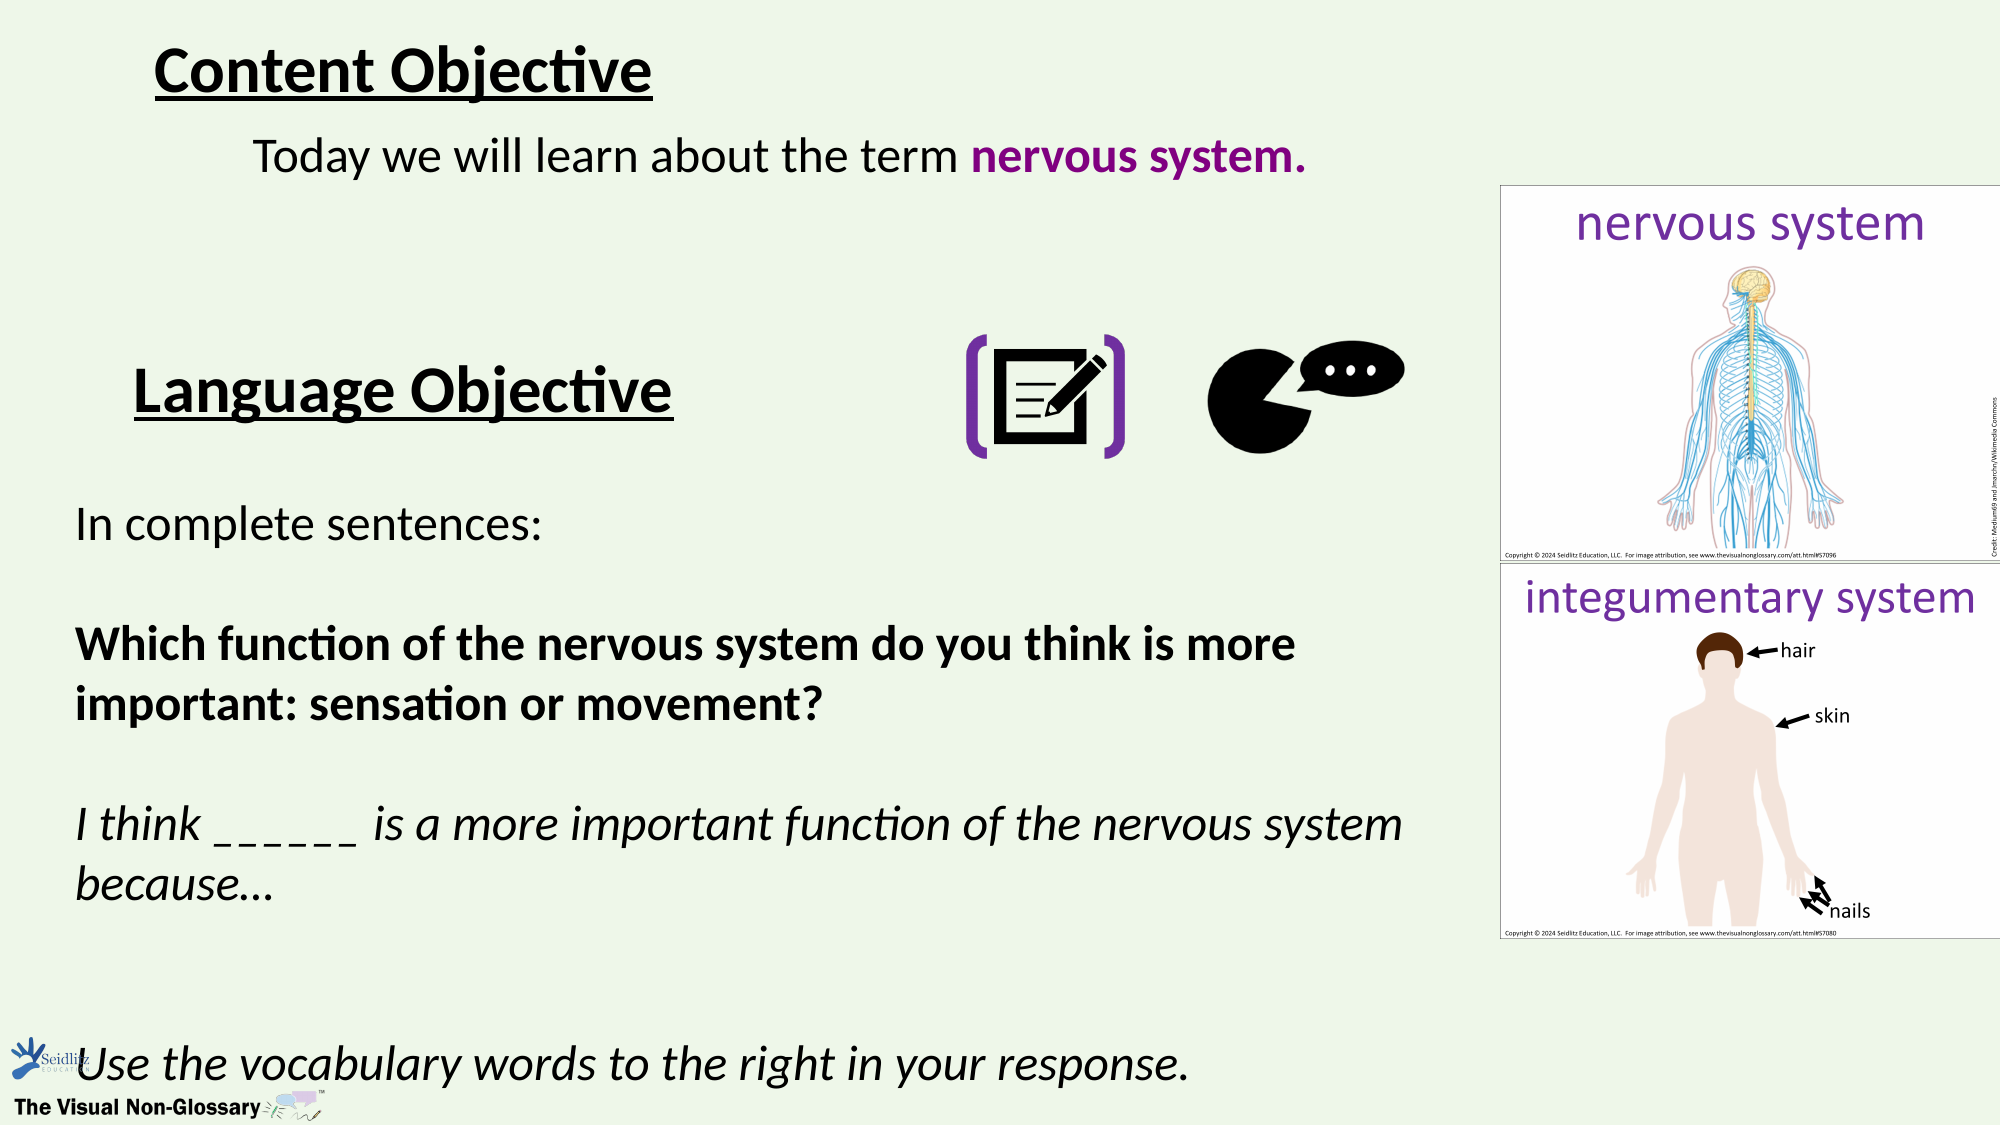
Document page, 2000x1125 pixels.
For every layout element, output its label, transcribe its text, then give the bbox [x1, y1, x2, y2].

picture [1499, 563, 2000, 940]
picture [0, 1034, 328, 1125]
picture [1207, 340, 1405, 454]
picture [1499, 185, 2000, 562]
picture [965, 334, 1126, 460]
text_box Content Objective [139, 17, 669, 113]
text_box Today we will learn about the term nervous system. [237, 115, 1323, 191]
text_box In complete sentences: Which function of the nervous system do you think is more important: sensation or movement? I think ______ is a more important function of the nervous system because… Use the vocabulary words to the right in your response. [59, 437, 1500, 1098]
text_box Language Objective [119, 338, 689, 434]
